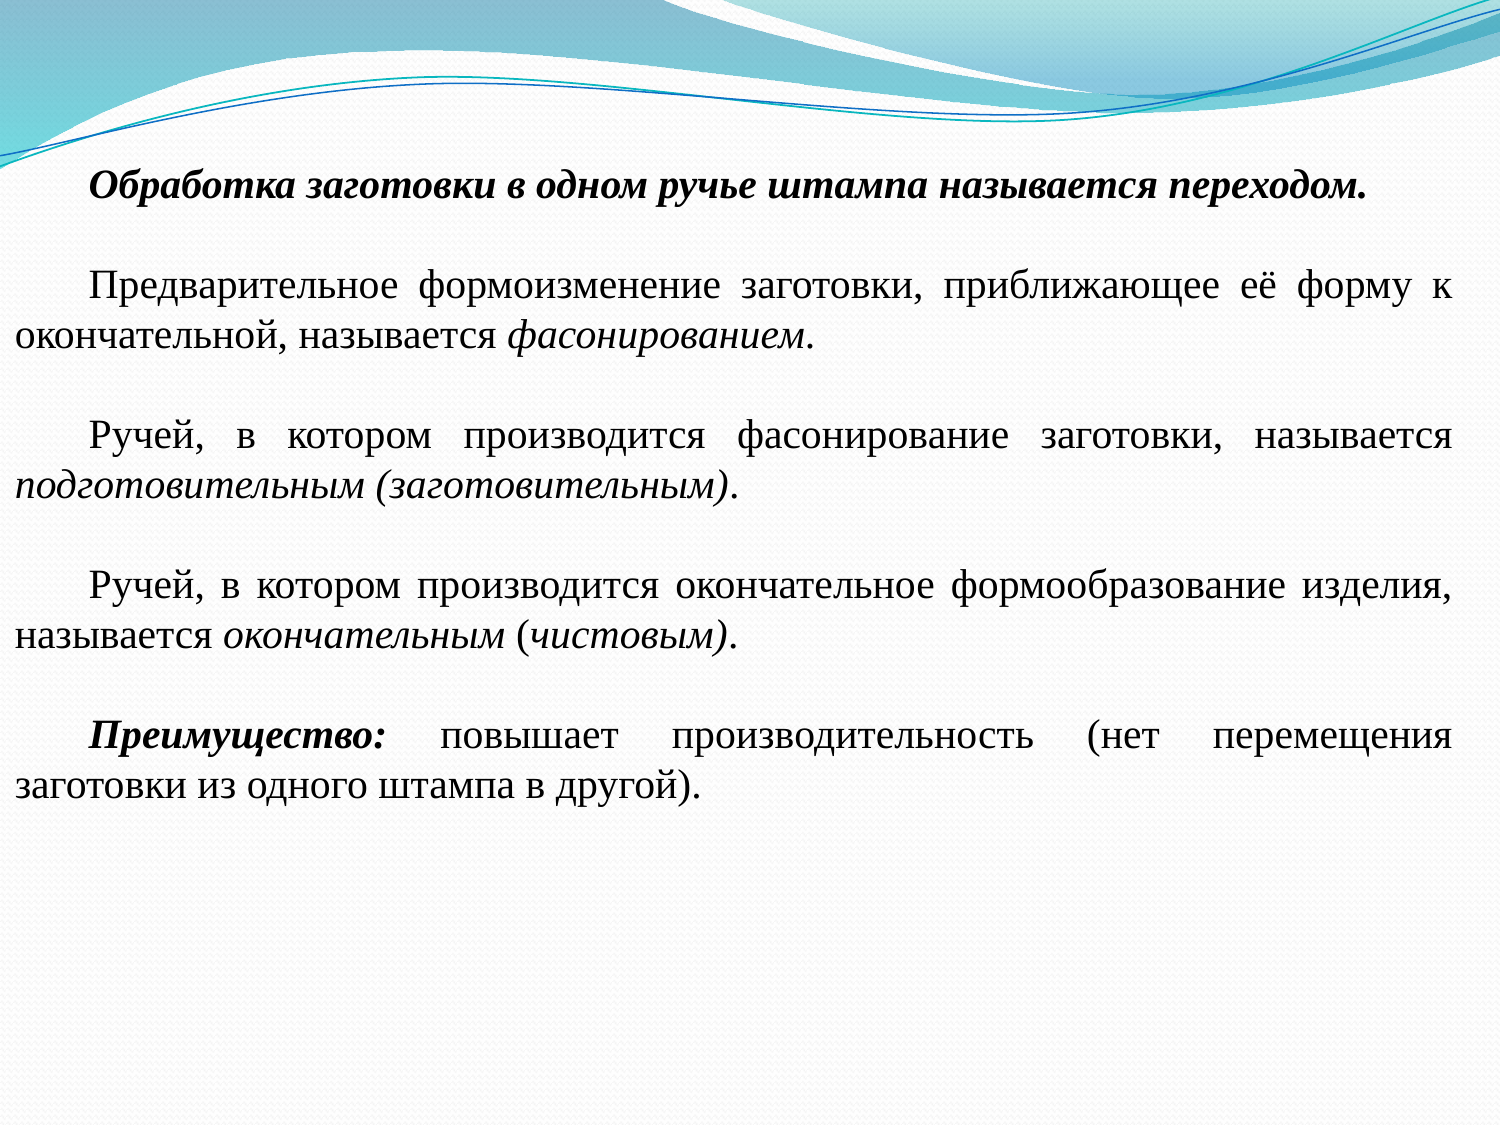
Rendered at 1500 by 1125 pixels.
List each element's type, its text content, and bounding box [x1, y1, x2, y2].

text_box Обработка заготовки в одном ручье штампа называется переходом. Предварительное формоизменение заготовки, приближающее её форму к окончательной, называется фасонированием. Ручей, в котором производится фасонирование заготовки, называется подготовительным (заготовительным). Ручей, в котором производится окончательное формообразование изделия, называется окончательным (чистовым). Преимущество: повышает производительность (нет перемещения заготовки из одного штампа в другой). [0, 149, 1468, 815]
